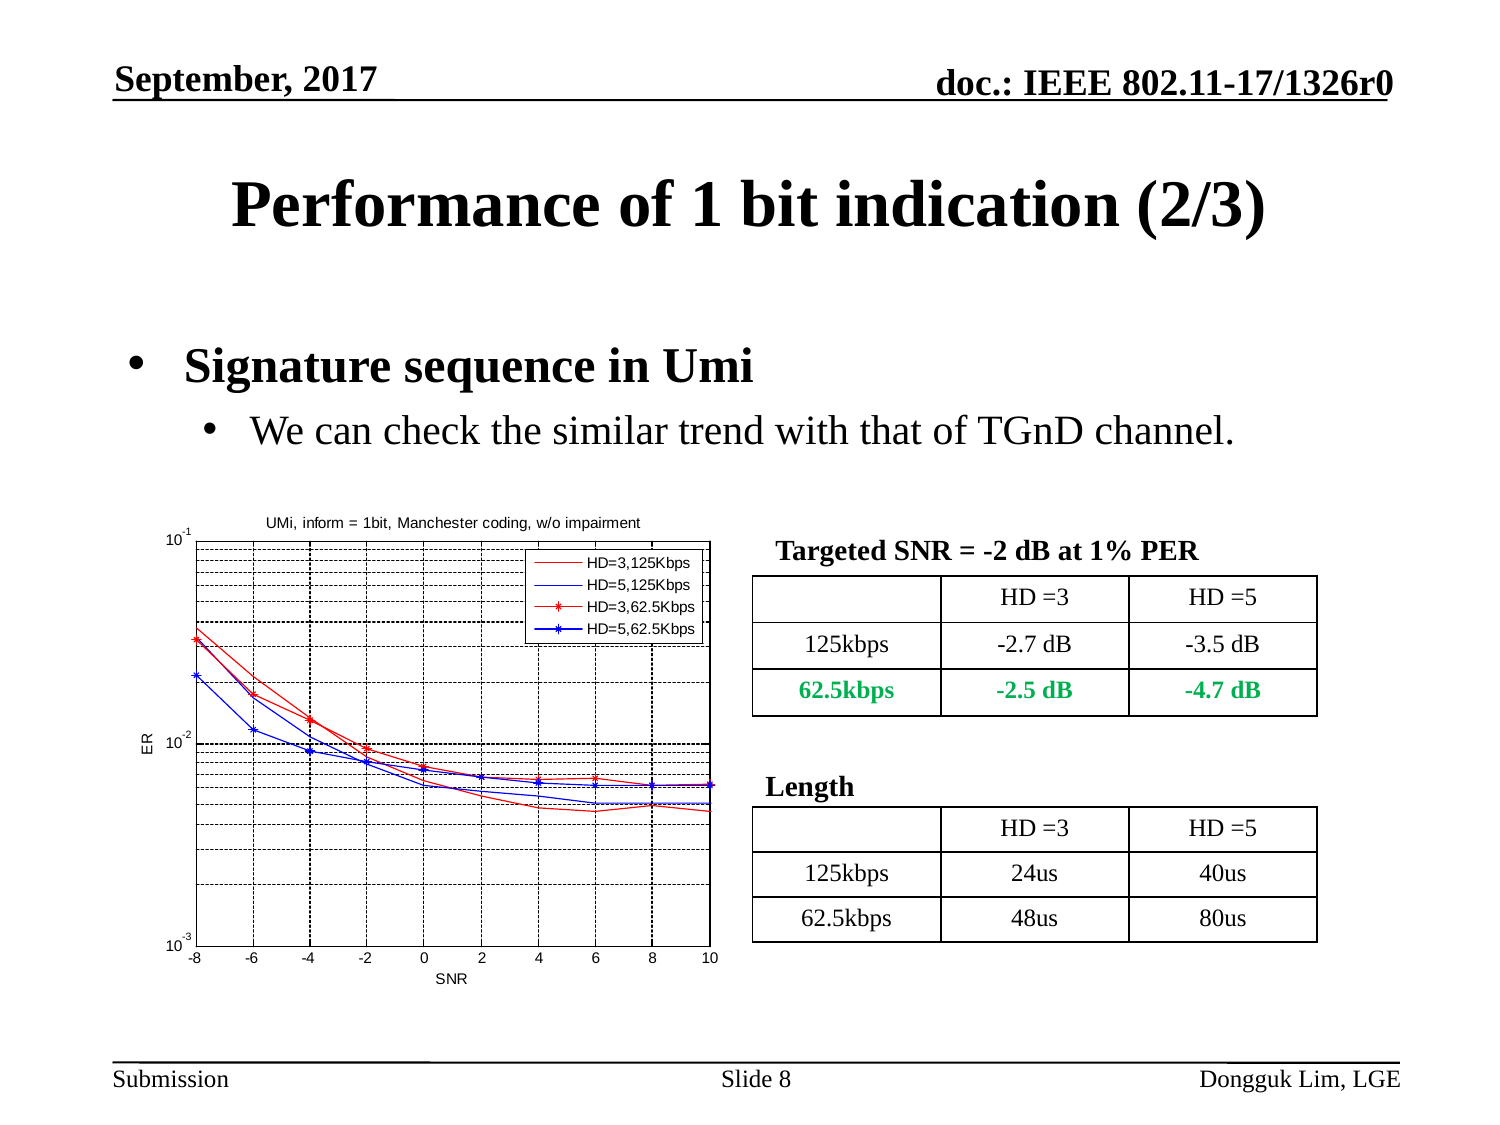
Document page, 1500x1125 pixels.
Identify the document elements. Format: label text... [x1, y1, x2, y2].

table_cell 62.5kbps [779, 670, 940, 715]
table_cell 125kbps [779, 623, 940, 668]
table_cell -2.7 dB [942, 623, 1128, 668]
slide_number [114, 54, 423, 100]
footer Dongguk Lim, LGE [878, 1061, 1402, 1093]
table_cell -3.5 dB [1130, 623, 1316, 668]
table_cell 125kbps [779, 853, 940, 896]
table_cell 80us [1130, 898, 1316, 941]
table_cell 48us [942, 898, 1128, 941]
table_cell -2.5 dB [942, 670, 1128, 715]
text_box Length [779, 759, 885, 810]
text_box Targeted SNR = -2 dB at 1% PER [779, 523, 1215, 574]
table_cell 62.5kbps [779, 898, 940, 941]
slide_number Slide 8 [712, 1061, 800, 1123]
table_cell 40us [1130, 853, 1316, 896]
table_header [779, 577, 940, 622]
table_header HD =5 [1130, 577, 1316, 622]
table_header HD =5 [1130, 808, 1316, 851]
table_cell 24us [942, 853, 1128, 896]
picture [109, 503, 773, 1002]
table_header [779, 808, 940, 851]
table_header HD =3 [942, 577, 1128, 622]
table_header HD =3 [942, 808, 1128, 851]
list Signature sequence in Umi We can check the similar trend with that of TGnD channel. [112, 324, 1388, 1000]
title Performance of 1 bit indication (2/3) [112, 112, 1388, 288]
table_cell -4.7 dB [1130, 670, 1316, 715]
